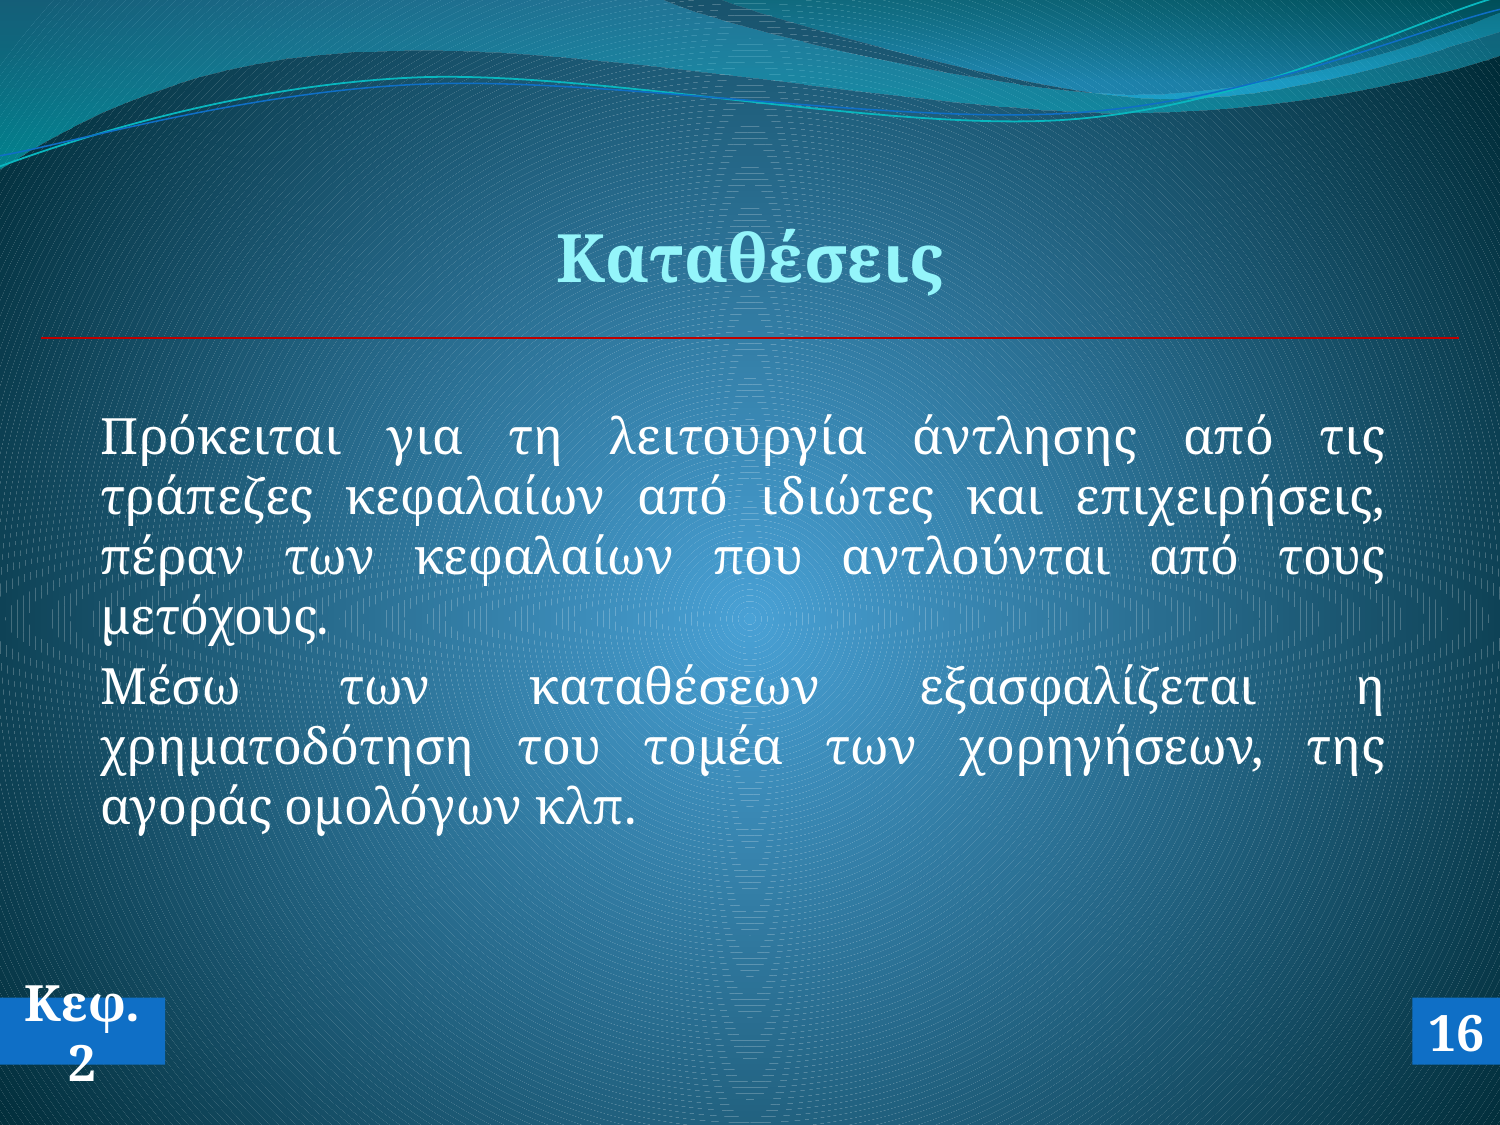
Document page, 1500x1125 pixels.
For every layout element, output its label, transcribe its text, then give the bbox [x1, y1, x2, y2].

text_box [100, 330, 680, 337]
text_box Κεφ.2 [0, 995, 167, 1067]
title Καταθέσεις [41, 185, 1459, 327]
subtitle Πρόκειται για τη λειτουργία άντλησης από τις τράπεζες κεφαλαίων από ιδιώτες και επιχειρήσεις, πέραν των κεφαλαίων που αντλούνται από τους μετόχους. Μέσω των καταθέσεων εξασφαλίζεται η χρηματοδότηση του τομέα των χορηγήσεων, της αγοράς ομολόγων κλπ. [100, 397, 1389, 903]
text_box 16 [1410, 995, 1500, 1067]
text_box [761, 358, 1341, 477]
text_box [100, 347, 680, 449]
